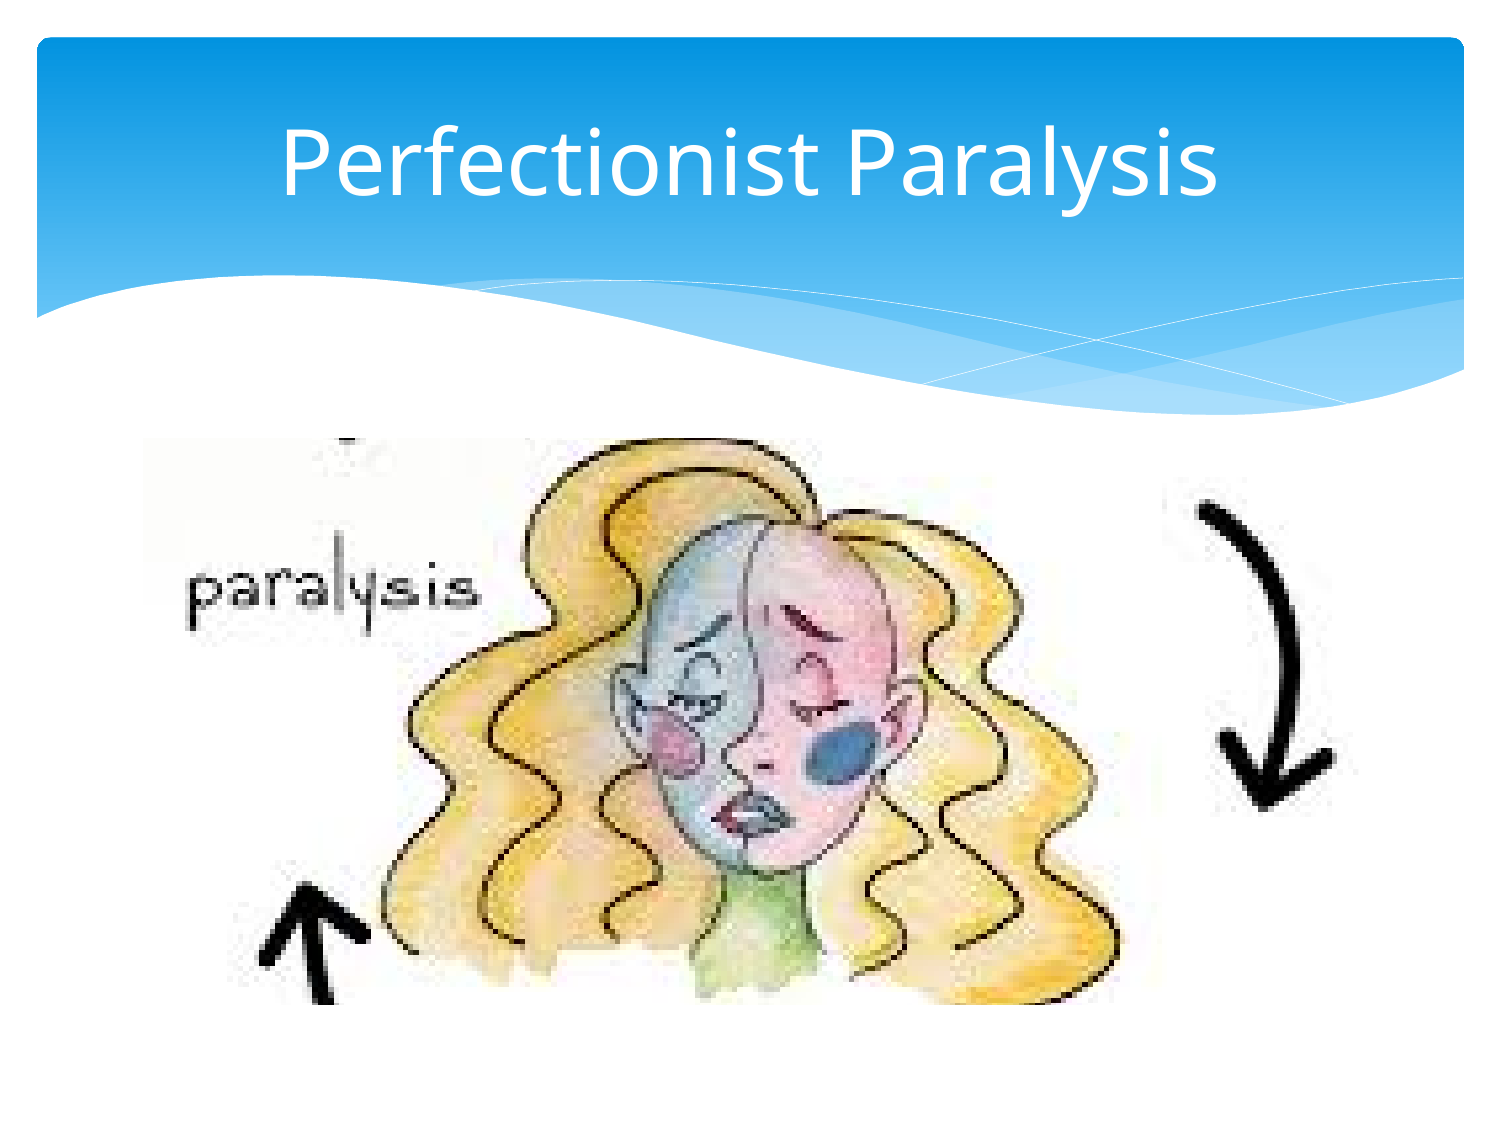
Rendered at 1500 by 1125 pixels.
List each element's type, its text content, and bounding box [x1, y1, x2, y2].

title Perfectionist Paralysis [74, 54, 1426, 262]
picture [142, 438, 1359, 1006]
